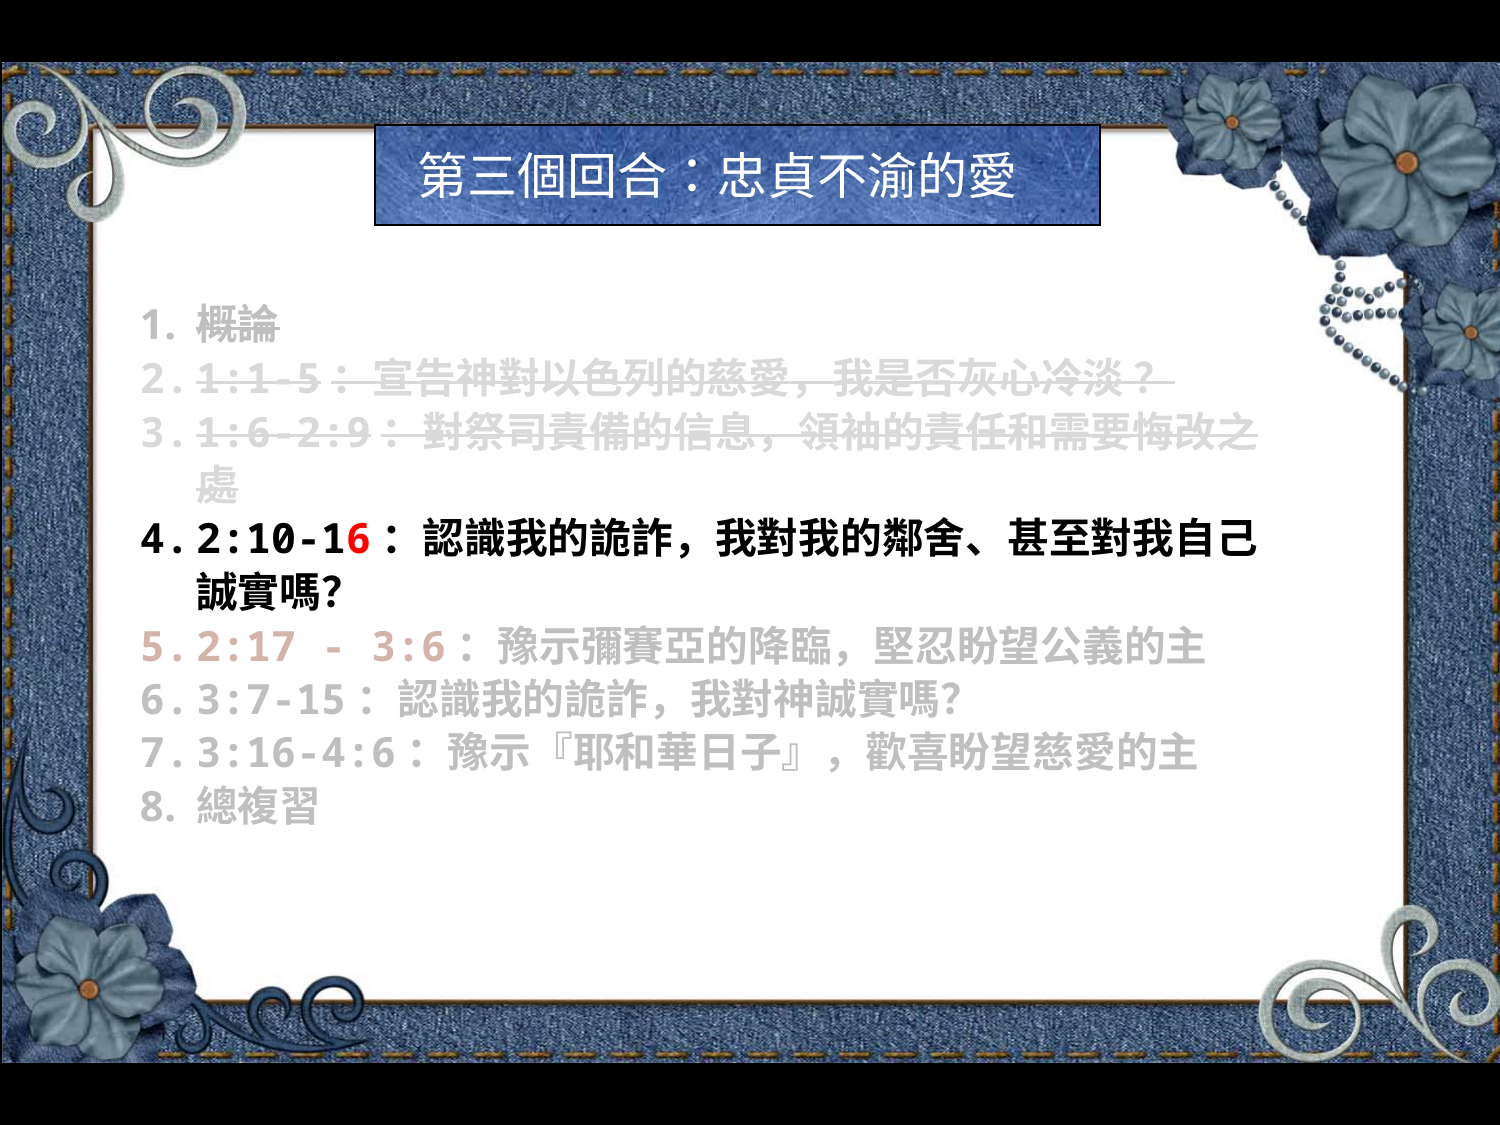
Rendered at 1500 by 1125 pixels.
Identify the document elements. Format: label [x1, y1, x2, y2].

text_box [374, 124, 1100, 225]
picture [2, 62, 1500, 1063]
text_box [0, 0, 1500, 1125]
